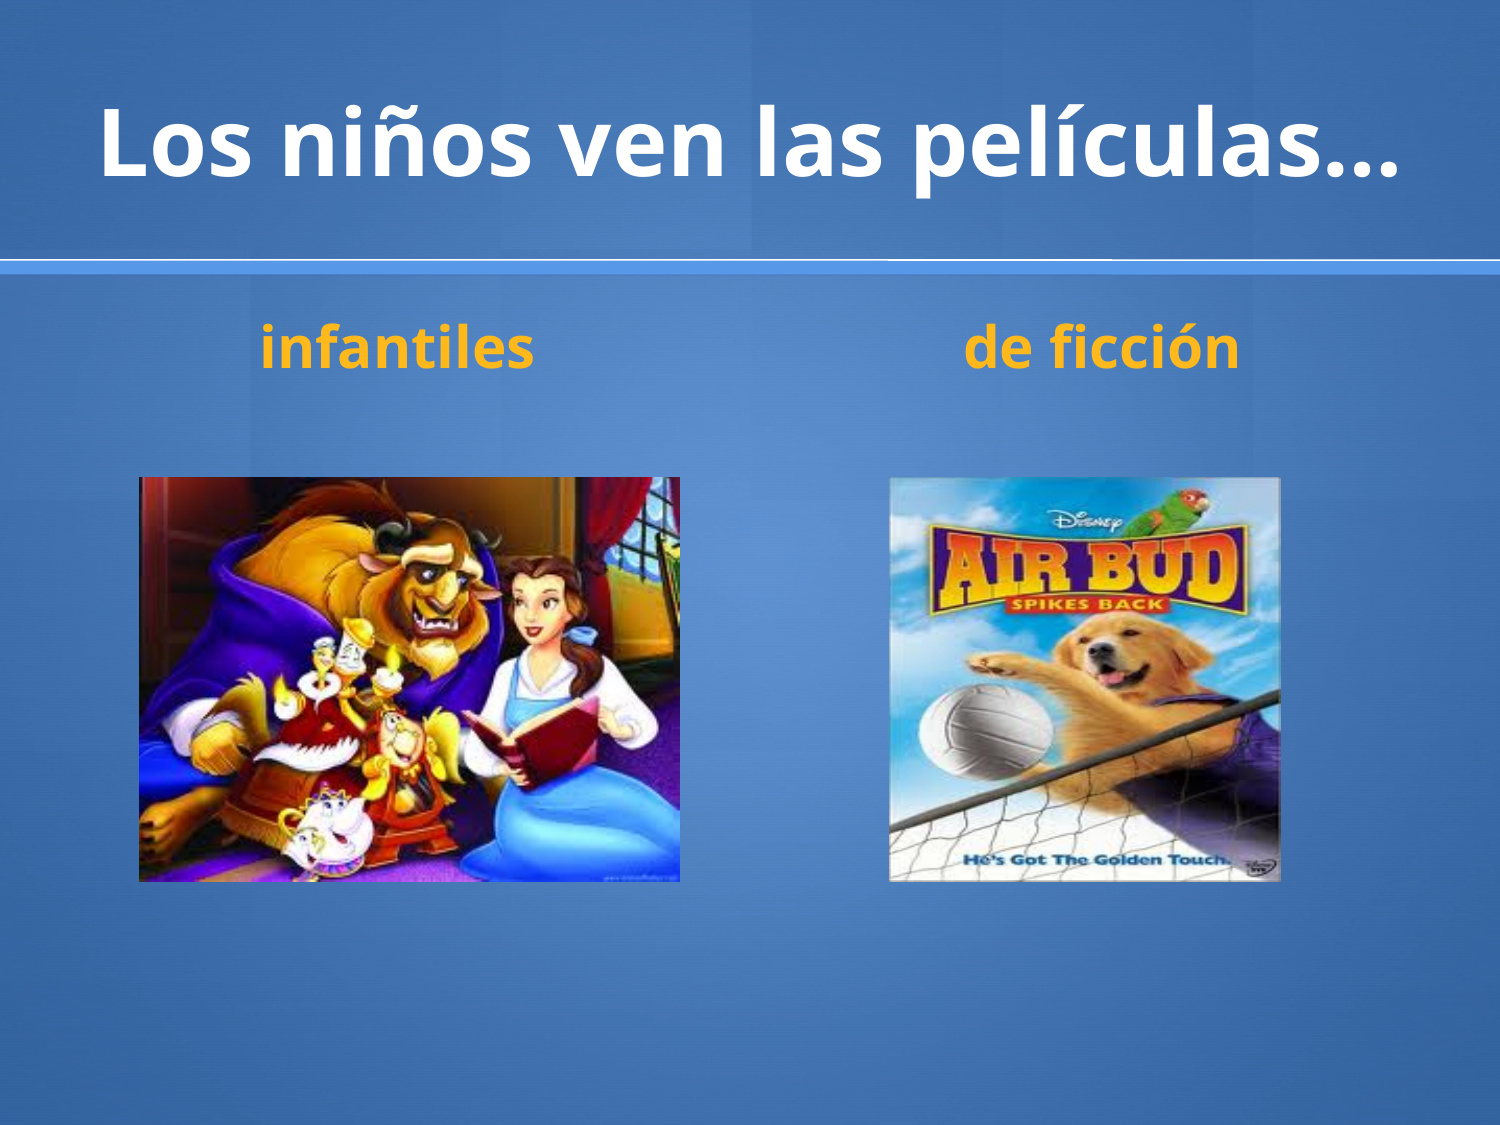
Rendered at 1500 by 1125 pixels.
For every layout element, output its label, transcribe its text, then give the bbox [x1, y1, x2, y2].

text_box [888, 477, 1282, 883]
list infantiles [74, 284, 721, 408]
picture [0, 275, 1500, 1125]
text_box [139, 477, 680, 883]
title Los niños ven las películas… [74, 44, 1426, 234]
text_box de ficción [779, 310, 1425, 381]
picture [0, 0, 1500, 259]
